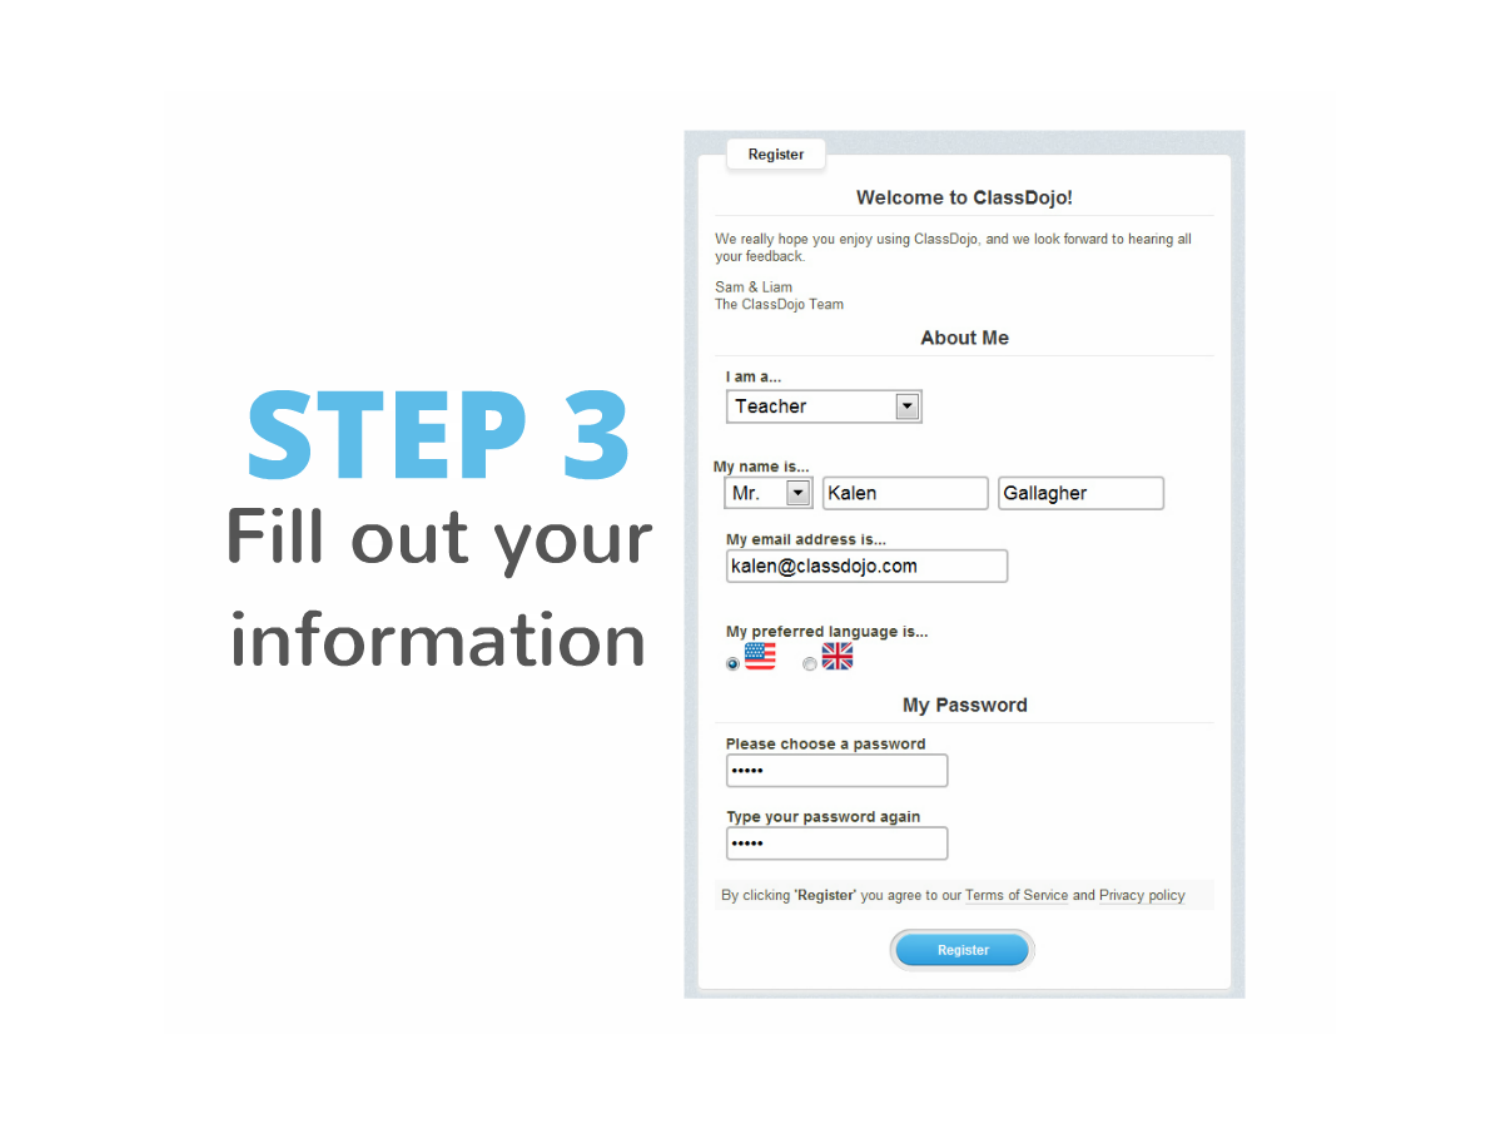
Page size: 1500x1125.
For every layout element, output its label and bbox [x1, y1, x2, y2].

picture [164, 91, 1336, 1034]
